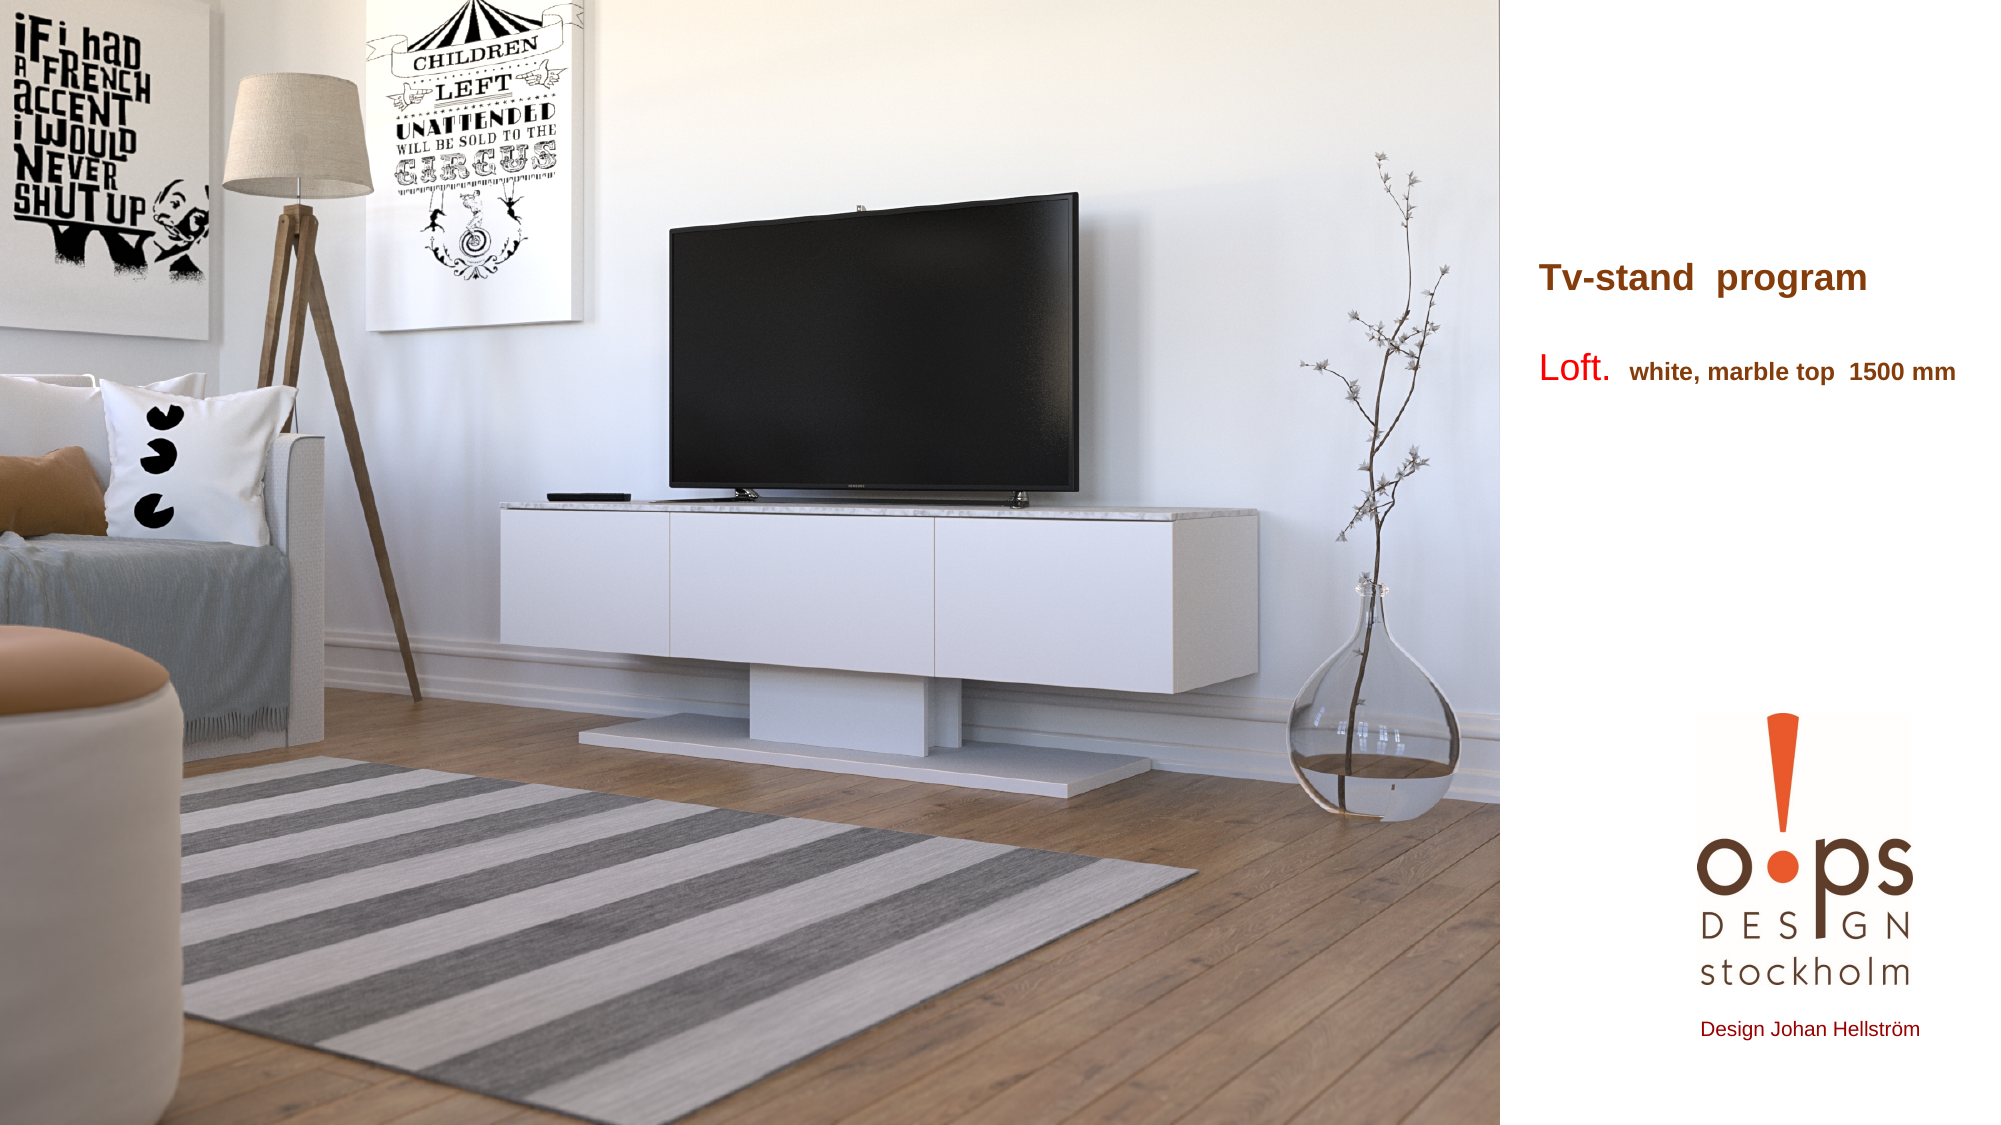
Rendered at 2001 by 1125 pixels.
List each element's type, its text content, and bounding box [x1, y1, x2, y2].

text_box Design Johan Hellström [1685, 1008, 1950, 1048]
picture [1697, 713, 1913, 985]
text_box Tv-stand program Loft. white, marble top 1500 mm [1524, 245, 1997, 396]
picture [0, 0, 1500, 1125]
